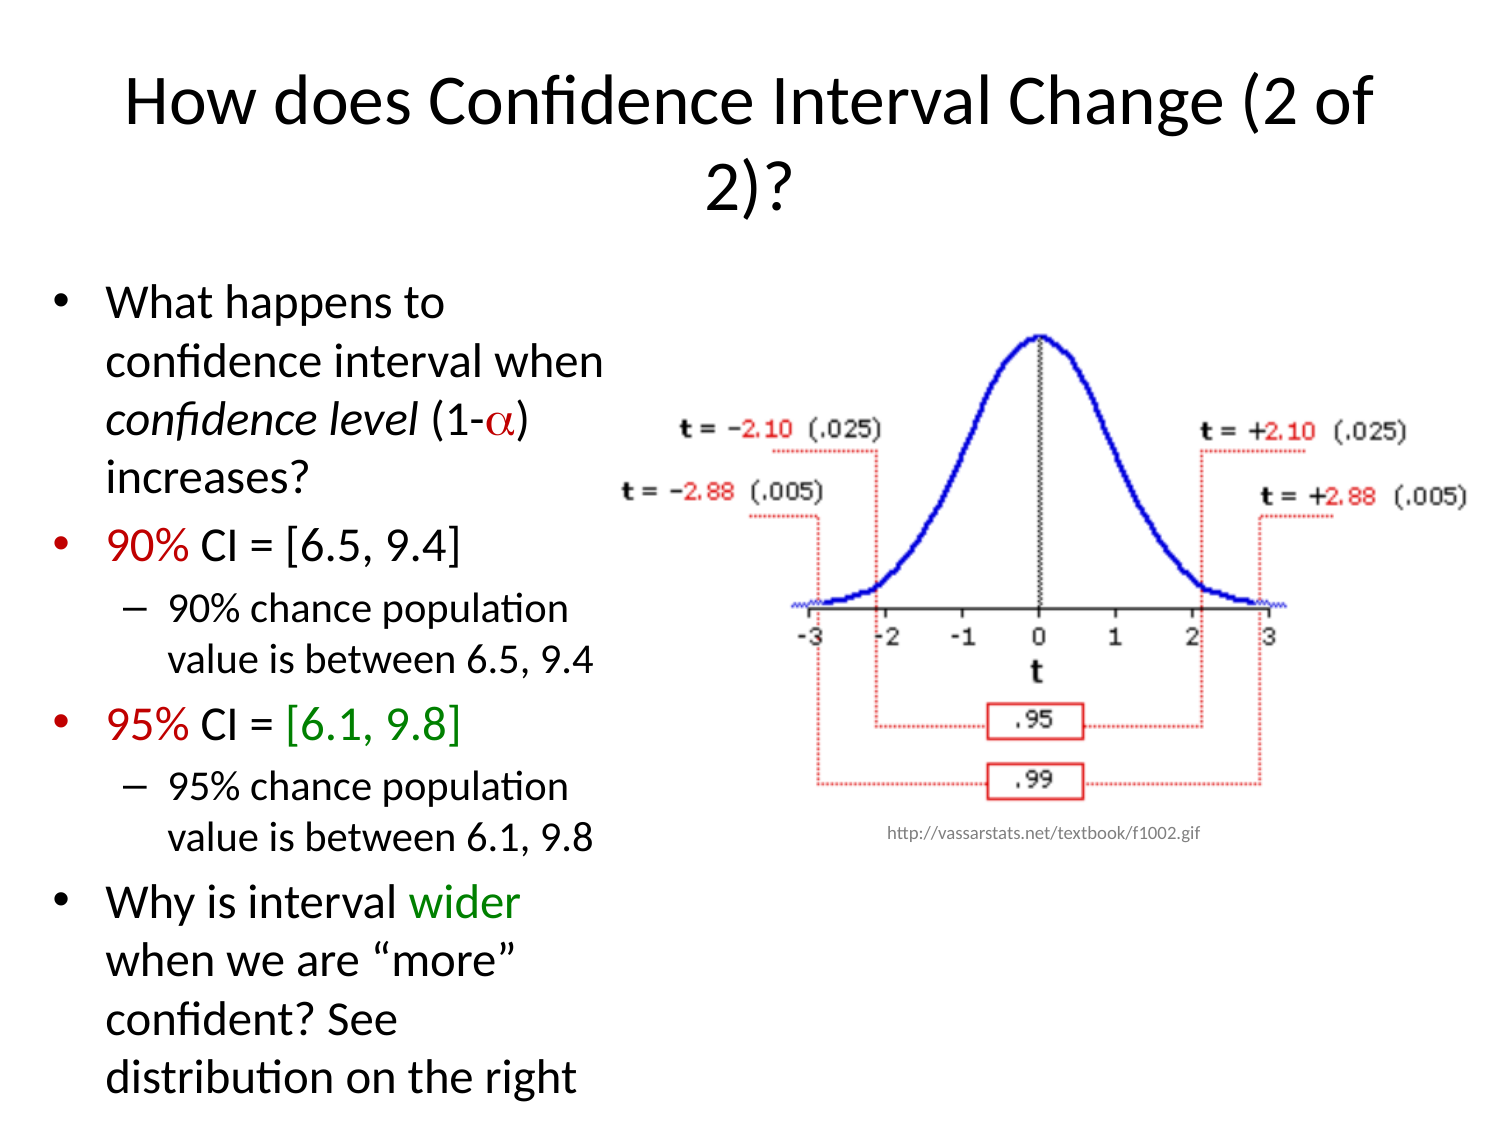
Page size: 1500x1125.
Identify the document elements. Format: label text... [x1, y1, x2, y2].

title How does Confidence Interval Change (2 of 2)? [75, 45, 1425, 233]
list What happens to confidence interval when confidence level (1-) increases? 90% CI = [6.5, 9.4] 90% chance population value is between 6.5, 9.4 95% CI = [6.1, 9.8] 95% chance population value is between 6.1, 9.8 Why is interval wider when we are “more” confident? See distribution on the right [37, 262, 653, 1113]
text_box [612, 299, 1476, 863]
